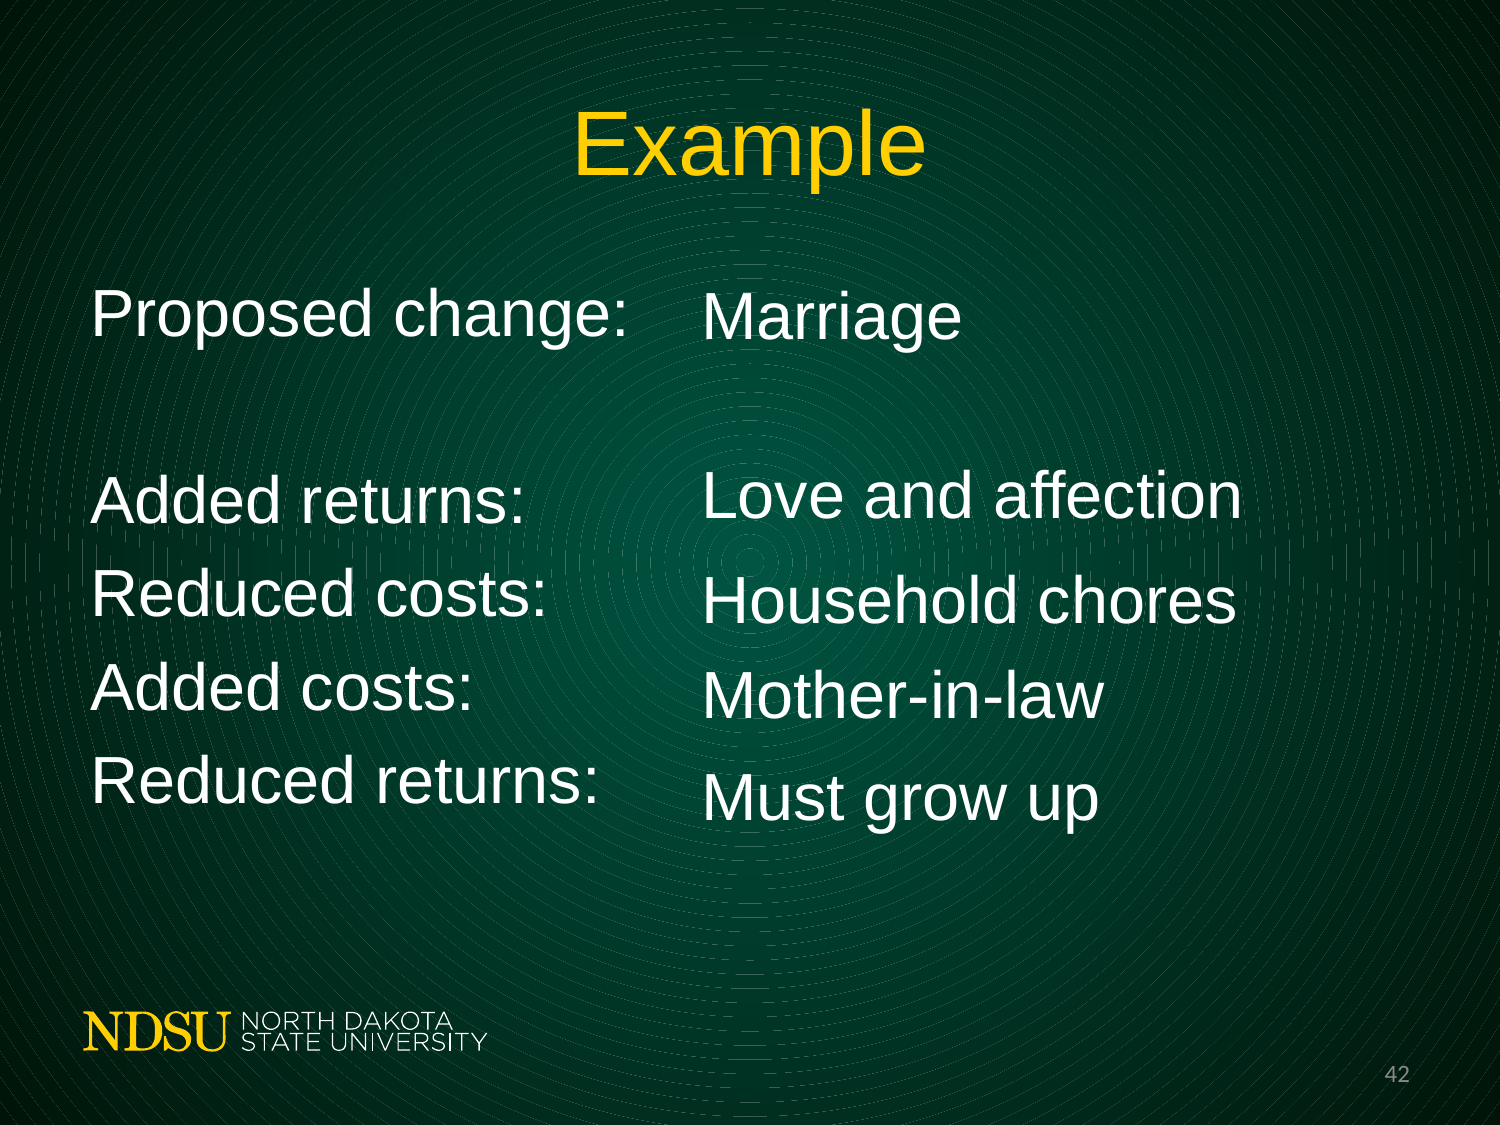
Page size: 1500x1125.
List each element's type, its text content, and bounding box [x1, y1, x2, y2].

title Example [75, 45, 1425, 233]
text_box Must grow up [686, 746, 1378, 842]
list Proposed change: Added returns: Reduced costs: Added costs: Reduced returns: [75, 262, 669, 1005]
slide_number 42 [1074, 1042, 1425, 1103]
text_box Love and affection [686, 444, 1378, 540]
text_box Household chores [686, 549, 1378, 644]
text_box Mother-in-law [686, 644, 1378, 739]
text_box Marriage [686, 265, 1191, 361]
